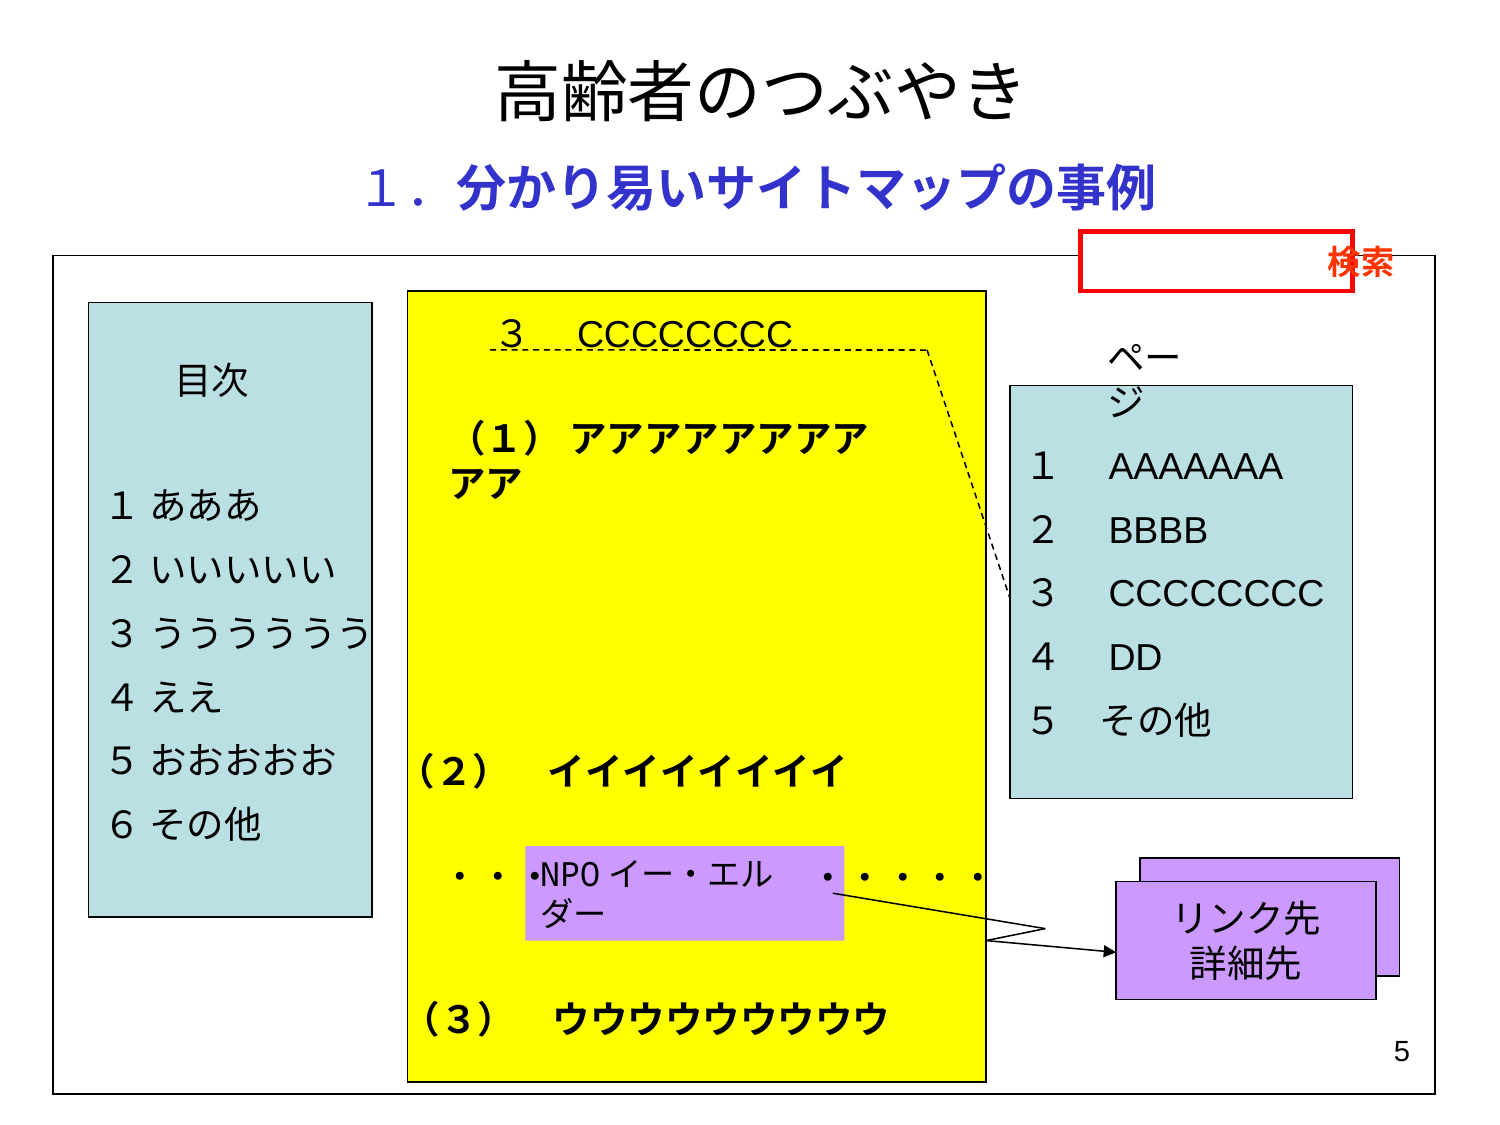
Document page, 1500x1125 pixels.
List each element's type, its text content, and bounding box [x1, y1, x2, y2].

text_box （２） イイイイイイイイ [382, 740, 863, 801]
text_box ・・・・・ [794, 846, 1012, 907]
text_box 検索 [1080, 231, 1353, 291]
title 高齢者のつぶやき [123, 42, 1399, 137]
slide_number 5 [1074, 1094, 1425, 1103]
text_box １ あああ ２ いいいいい ３ うううううう ４ ええ ５ おおおおお ６ その他 [88, 302, 372, 917]
text_box ・・・ [426, 846, 569, 906]
text_box １ AAAAAAA ２ BBBB ３ CCCCCCCC ４ DD ５ その他 [1009, 385, 1353, 799]
text_box （３） ウウウウウウウウウ [387, 988, 905, 1049]
text_box [989, 940, 1117, 958]
text_box [53, 255, 1436, 1094]
text_box NPOイー・エルダー [525, 846, 845, 941]
text_box 目次 [159, 349, 275, 410]
subtitle １．分かり易いサイトマップの事例 [242, 148, 1270, 208]
text_box （１） アアアアアアアアアア [433, 407, 916, 512]
text_box ３ CCCCCCCC [478, 302, 904, 363]
text_box [407, 290, 987, 1083]
text_box ページ [1092, 326, 1228, 431]
text_box リンク先 詳細先 [1116, 881, 1376, 1000]
